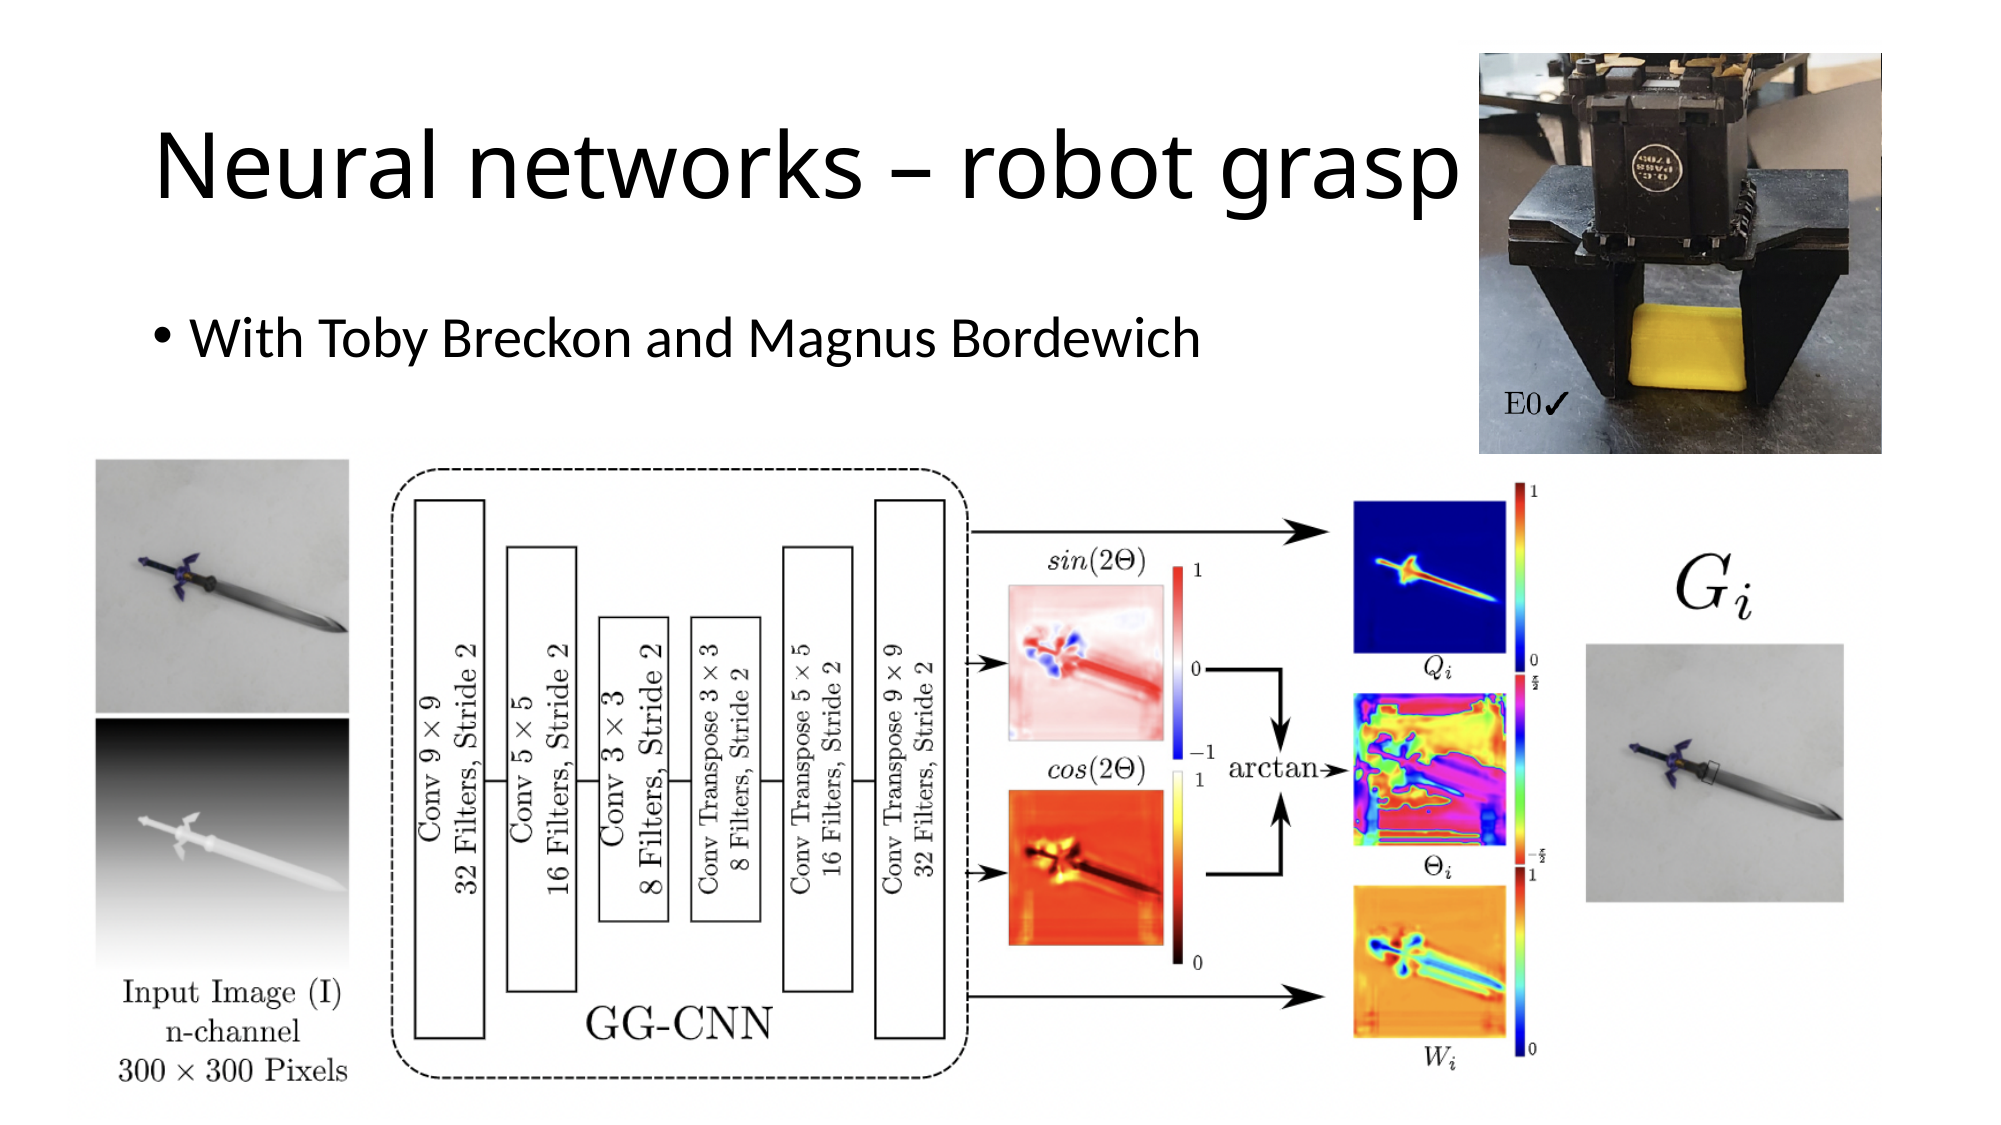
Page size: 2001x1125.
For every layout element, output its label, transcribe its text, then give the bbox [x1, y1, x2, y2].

title Neural networks – robot grasping [137, 59, 1458, 278]
picture [67, 40, 1882, 1120]
list With Toby Breckon and Magnus Bordewich [137, 299, 1458, 437]
